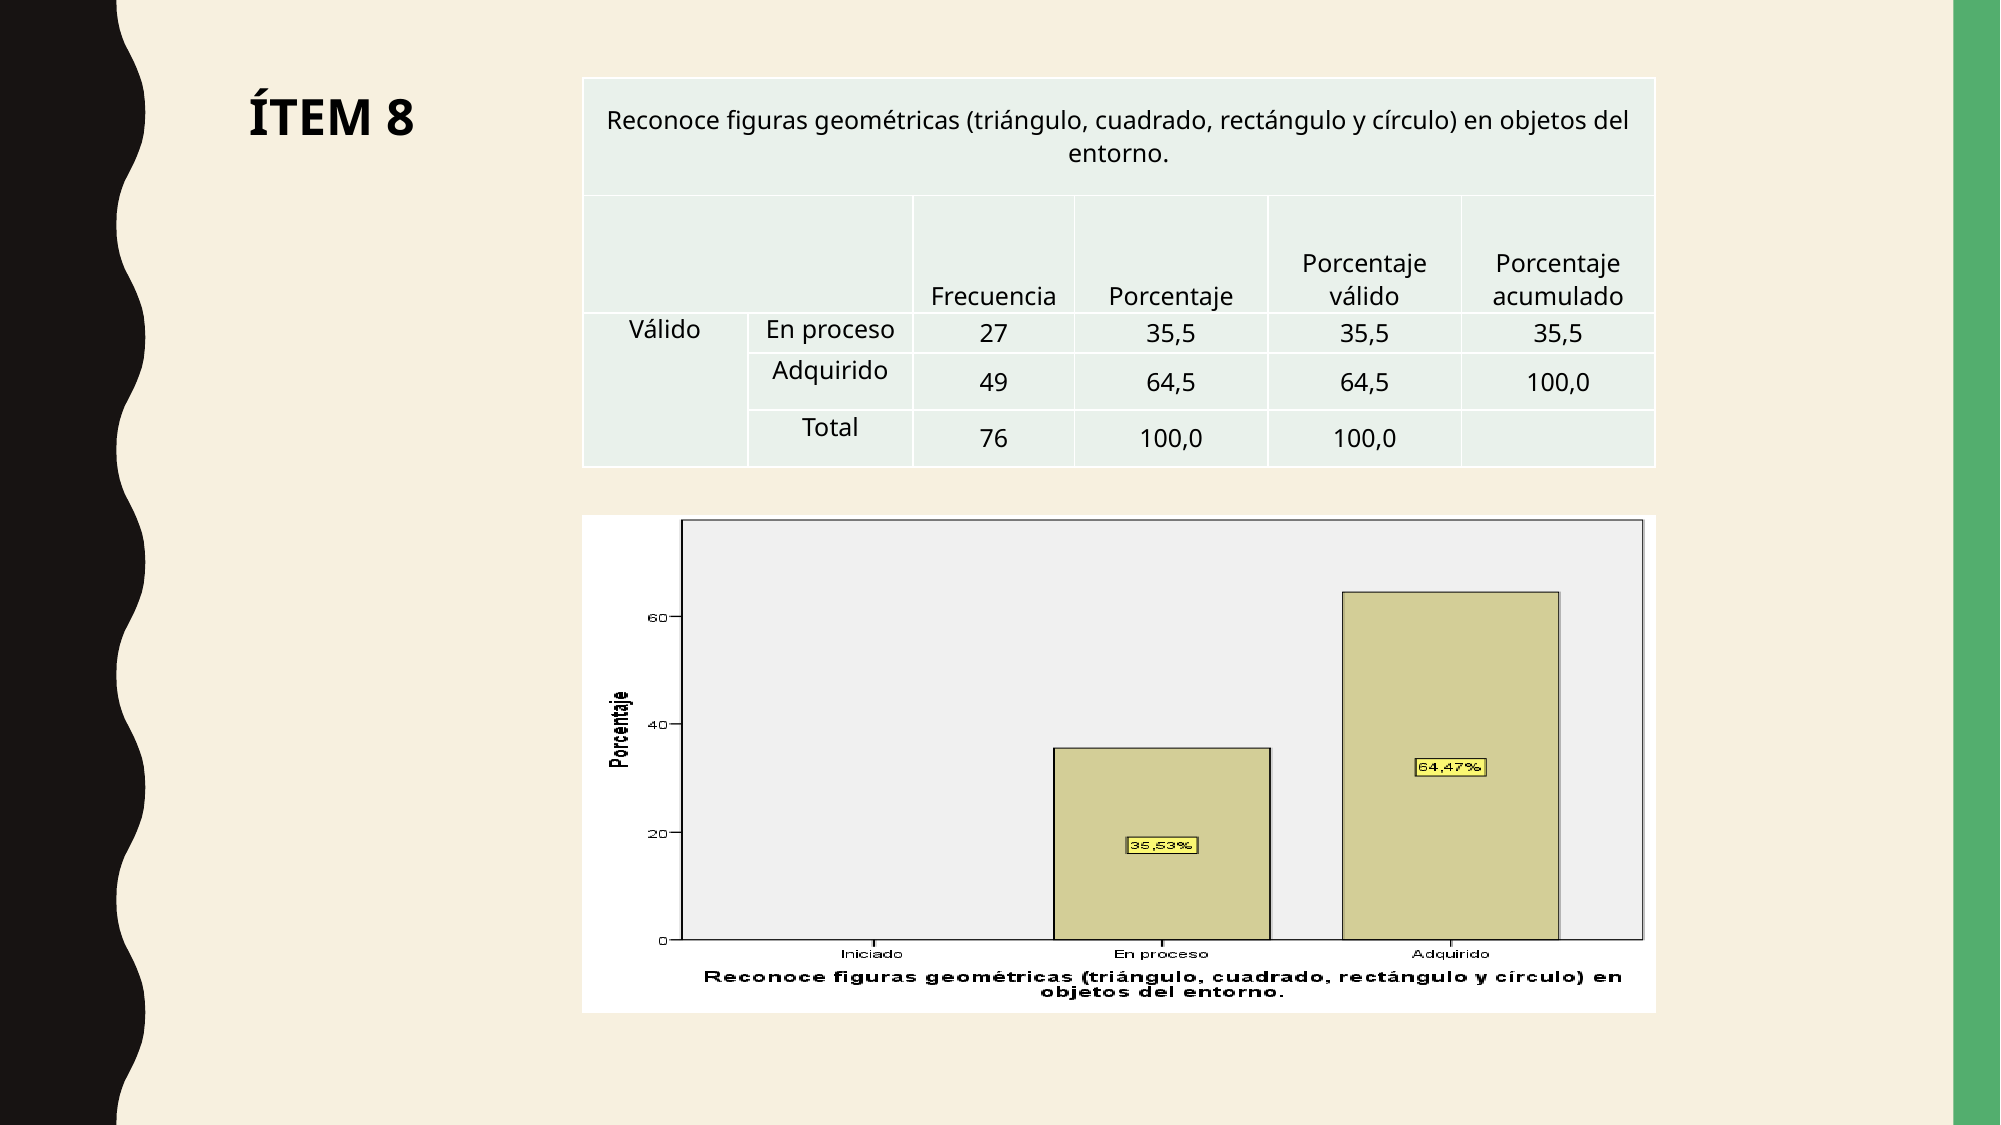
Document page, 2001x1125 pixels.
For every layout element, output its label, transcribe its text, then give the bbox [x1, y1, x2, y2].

table_cell Adquirido [749, 354, 912, 409]
picture [582, 514, 1656, 1013]
table_cell Porcentaje válido [1269, 196, 1461, 312]
table_cell 35,5 [1269, 314, 1461, 352]
table_cell 76 [914, 411, 1074, 466]
table_cell 35,5 [1462, 314, 1654, 352]
table_cell Válido [584, 314, 747, 466]
table_cell 49 [914, 354, 1074, 409]
table_cell Total [749, 411, 912, 466]
text_box ÍTEM 8 [235, 77, 582, 153]
table_cell 100,0 [1075, 411, 1267, 466]
table_cell [584, 196, 912, 312]
table_cell En proceso [749, 314, 912, 352]
table_header Reconoce figuras geométricas (triángulo, cuadrado, rectángulo y círculo) en objetos del entorno. [584, 79, 1654, 195]
table_cell 64,5 [1075, 354, 1267, 409]
table_cell [1462, 411, 1654, 466]
table_cell 100,0 [1269, 411, 1461, 466]
table_cell 64,5 [1269, 354, 1461, 409]
table_cell 27 [914, 314, 1074, 352]
table_cell 35,5 [1075, 314, 1267, 352]
table_cell Porcentaje [1075, 196, 1267, 312]
table_cell 100,0 [1462, 354, 1654, 409]
table_cell Porcentaje acumulado [1462, 196, 1654, 312]
table_cell Frecuencia [914, 196, 1074, 312]
